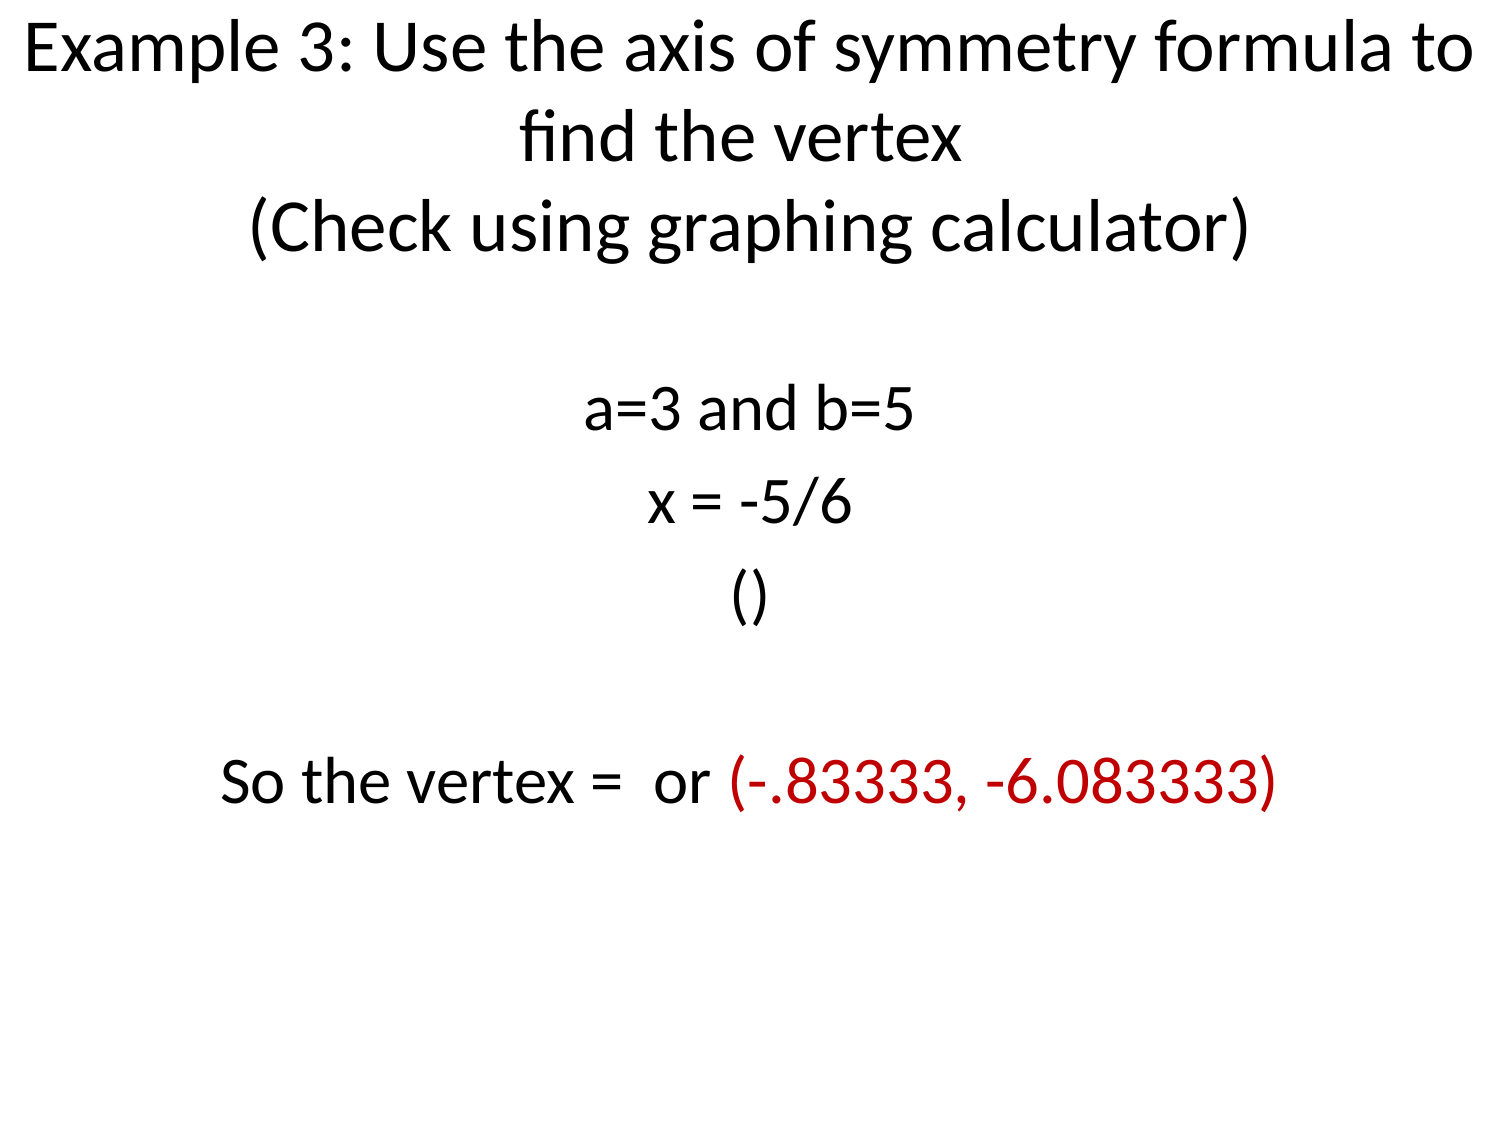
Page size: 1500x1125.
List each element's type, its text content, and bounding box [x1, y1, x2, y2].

title Example 3: Use the axis of symmetry formula to find the vertex (Check using graphing calculator) [0, 37, 1500, 225]
